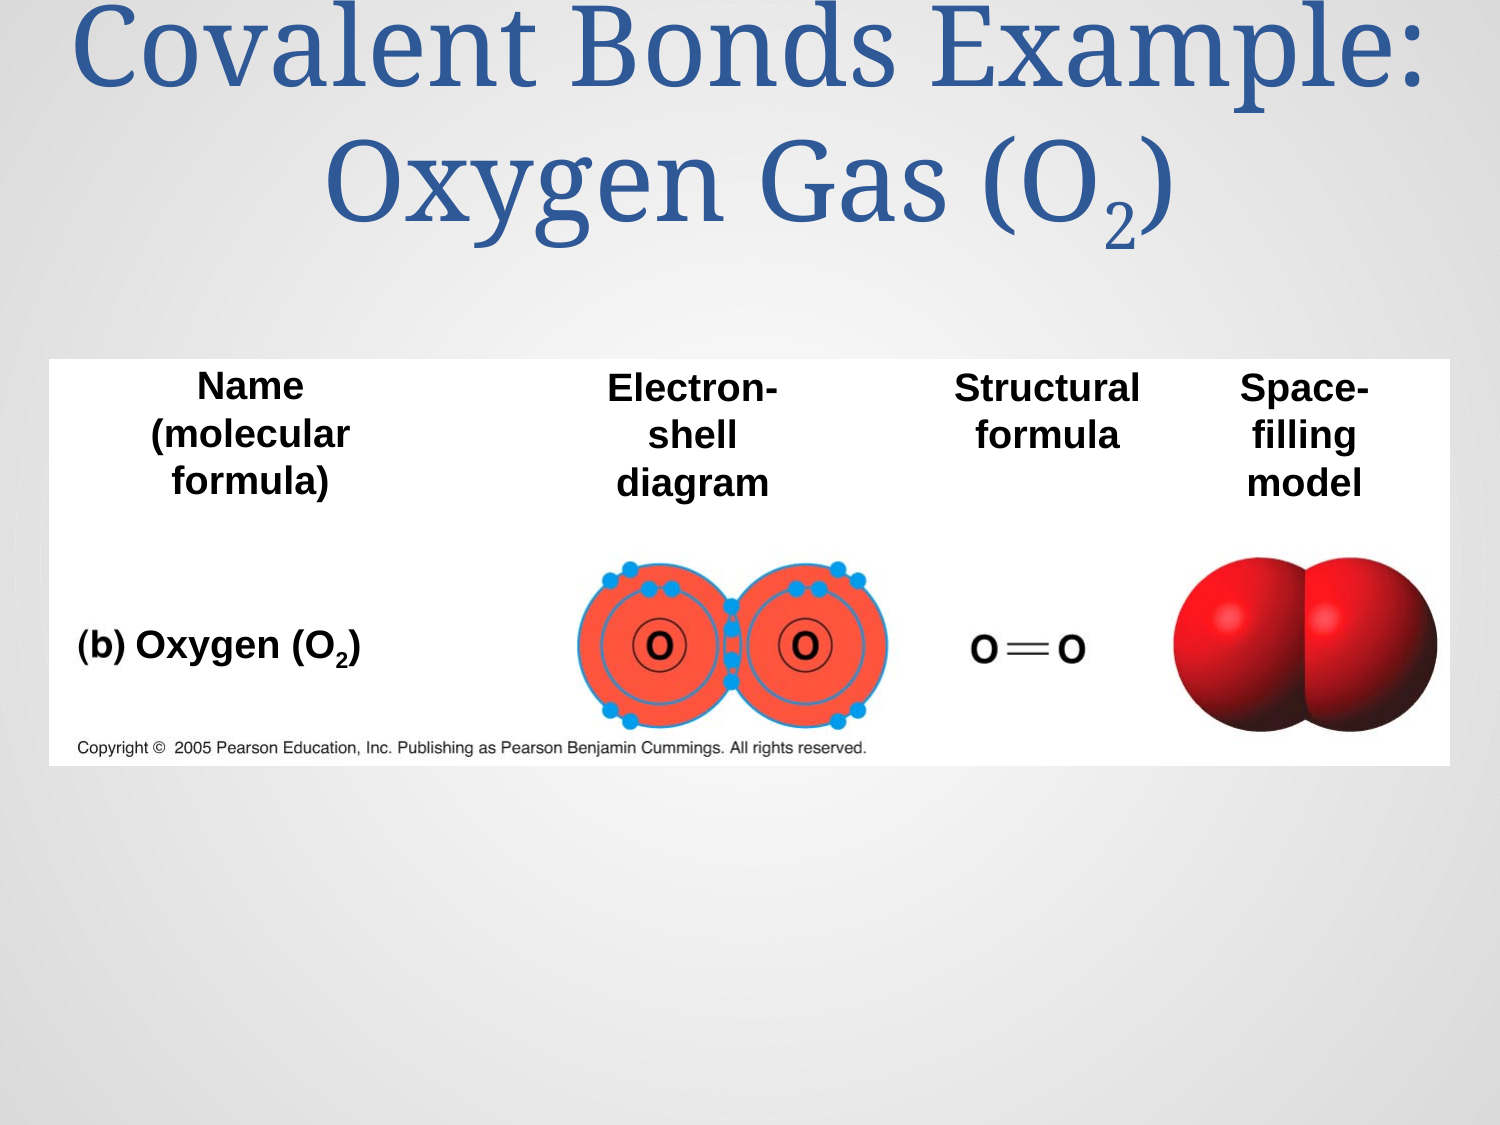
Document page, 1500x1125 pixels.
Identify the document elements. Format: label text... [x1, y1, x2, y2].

picture [49, 359, 1451, 766]
text_box Covalent Bonds Example: Oxygen Gas (O2) [50, 12, 1450, 271]
